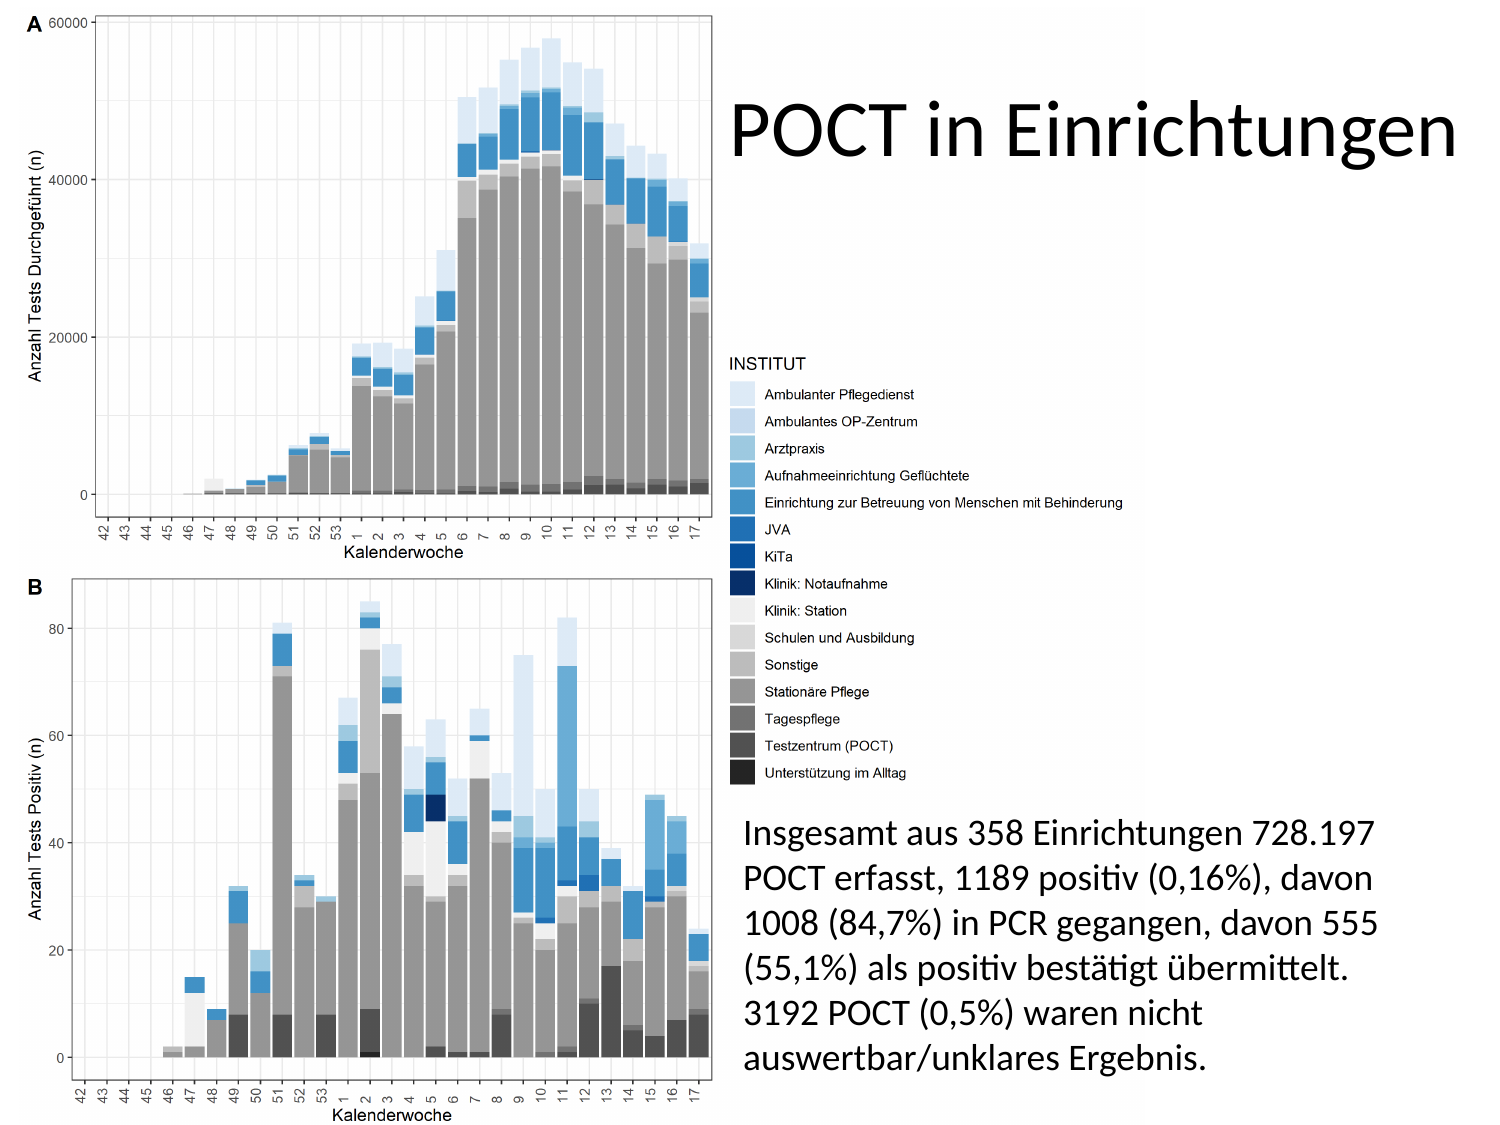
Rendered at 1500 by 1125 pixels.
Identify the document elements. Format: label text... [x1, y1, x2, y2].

picture [19, 6, 1145, 1125]
title POCT in Einrichtungen [1150, 30, 1481, 219]
text_box Insgesamt aus 358 Einrichtungen 728.197 POCT erfasst, 1189 positiv (0,16%), davon 1008 (84,7%) in PCR gegangen, davon 555 (55,1%) als positiv bestätigt übermittelt. 3192 POCT (0,5%) waren nicht auswertbar/unklares Ergebnis. [1150, 800, 1463, 1086]
